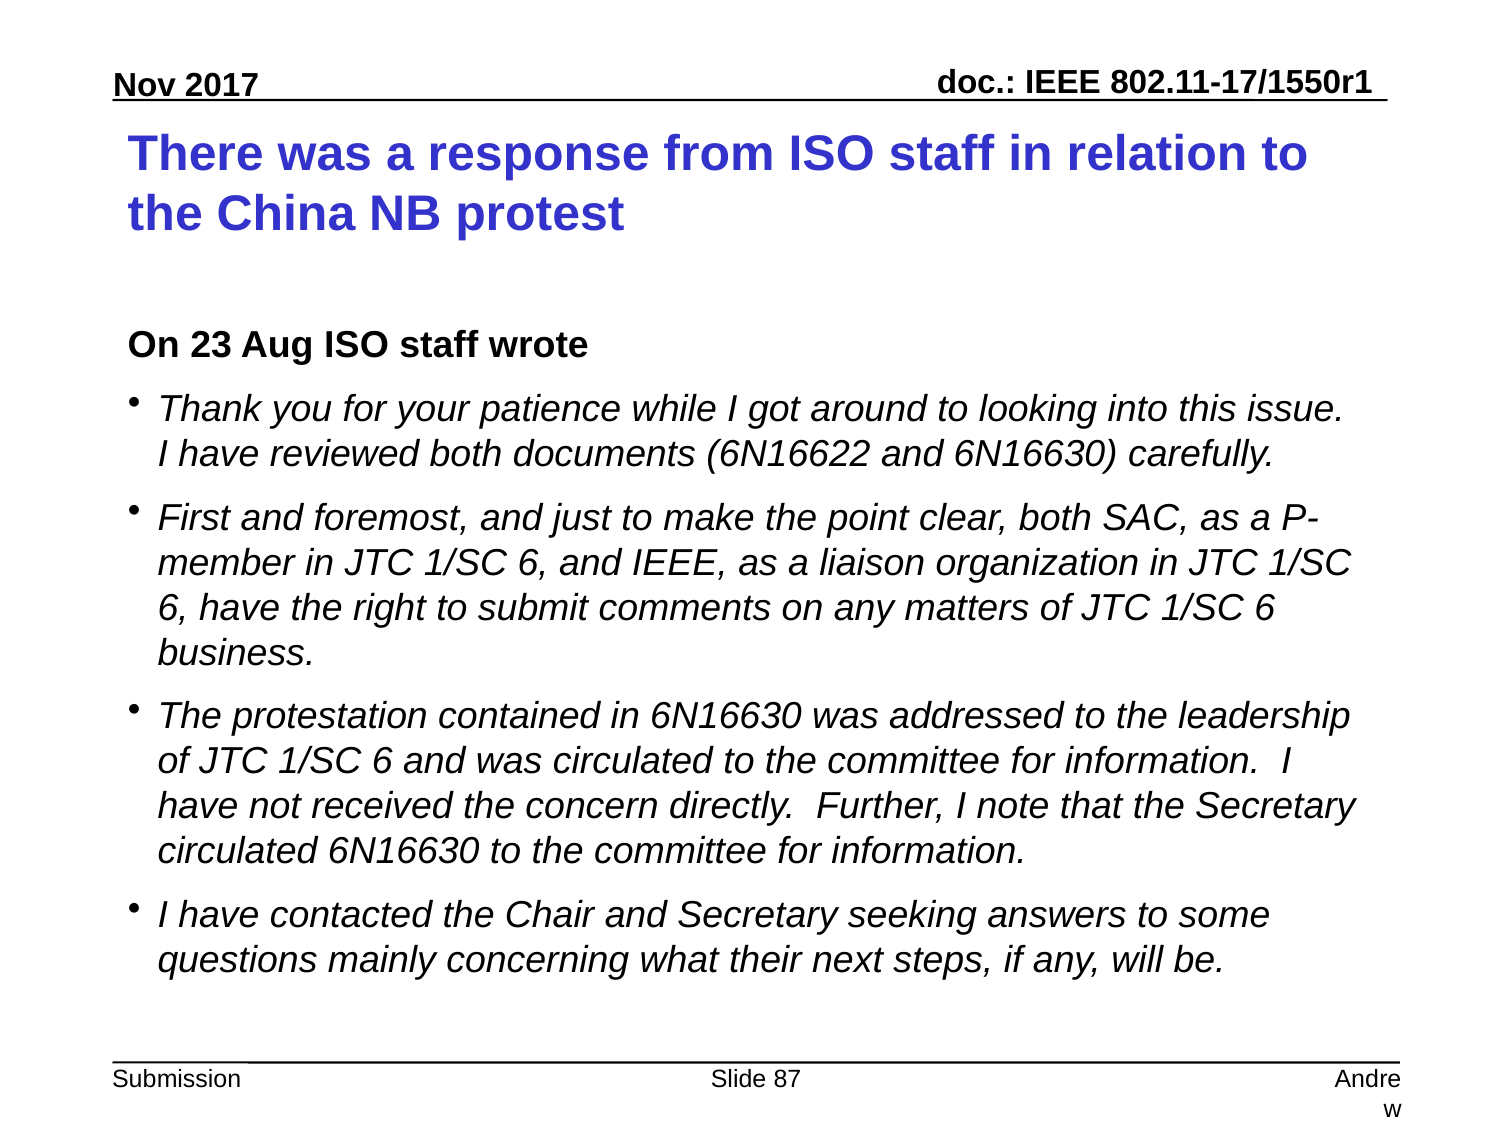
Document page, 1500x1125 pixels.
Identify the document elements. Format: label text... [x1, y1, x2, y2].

slide_number Slide 87 [709, 1061, 803, 1093]
title There was a response from ISO staff in relation to the China NB protest [112, 112, 1388, 288]
list On 23 Aug ISO staff wrote Thank you for your patience while I got around to looking into this issue. I have reviewed both documents (6N16622 and 6N16630) carefully. First and foremost, and just to make the point clear, both SAC, as a P-member in JTC 1/SC 6, and IEEE, as a liaison organization in JTC 1/SC 6, have the right to submit comments on any matters of JTC 1/SC 6 business. The protestation contained in 6N16630 was addressed to the leadership of JTC 1/SC 6 and was circulated to the committee for information. I have not received the concern directly. Further, I note that the Secretary circulated 6N16630 to the committee for information. I have contacted the Chair and Secretary seeking answers to some questions mainly concerning what their next steps, if any, will be. [112, 312, 1388, 988]
footer Andrew Myles, Cisco [1320, 1061, 1402, 1093]
